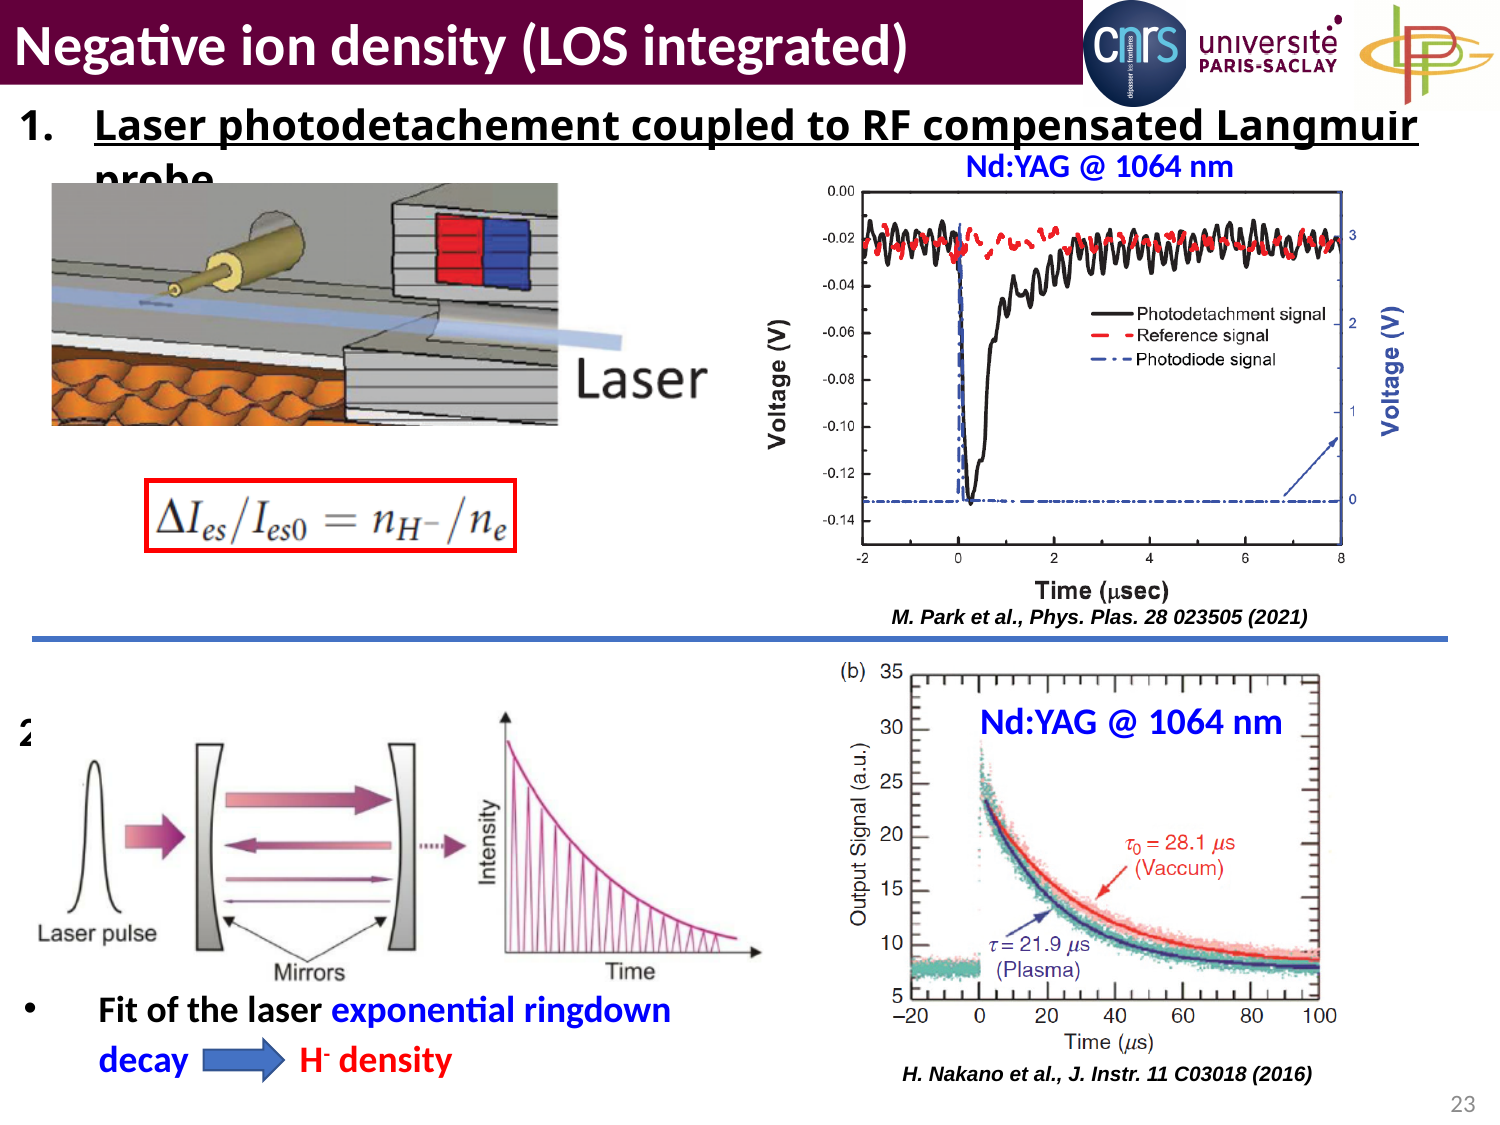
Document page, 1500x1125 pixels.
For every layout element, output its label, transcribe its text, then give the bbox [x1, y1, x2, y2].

text_box [145, 479, 516, 552]
picture [51, 183, 718, 426]
text_box H. Nakano et al., J. Instr. 11 C03018 (2016) [887, 1067, 1328, 1093]
text_box Nd:YAG @ 1064 nm [951, 136, 1250, 172]
text_box Laser photodetachement coupled to RF compensated Langmuir probe Cavity ring-down spectroscopy [3, 85, 1444, 1125]
picture [146, 478, 510, 549]
text_box [202, 1036, 286, 1084]
picture [31, 704, 764, 982]
picture [832, 651, 1368, 1067]
text_box Fit of the laser exponential ringdown decay H- density [9, 973, 759, 1088]
picture [1083, 0, 1500, 111]
text_box Negative ion density (LOS integrated) [0, 0, 1083, 85]
picture [729, 172, 1432, 613]
text_box M. Park et al., Phys. Plas. 28 023505 (2021) [876, 613, 1324, 636]
slide_number 23 [1153, 1072, 1491, 1125]
